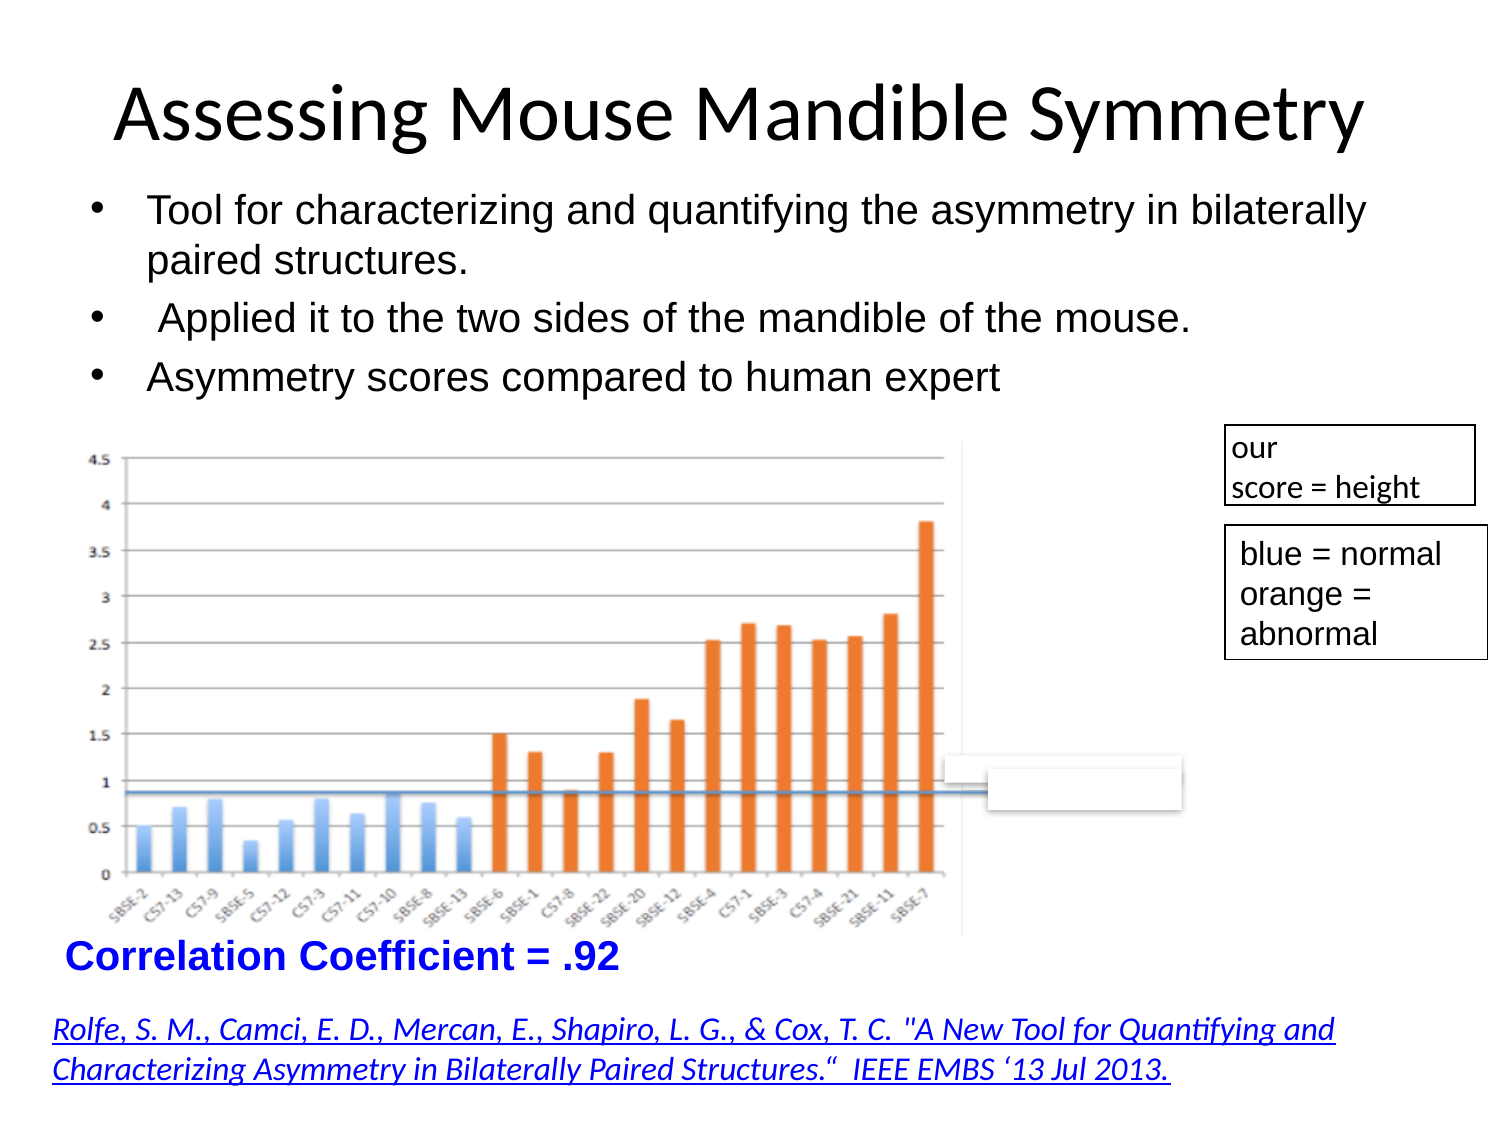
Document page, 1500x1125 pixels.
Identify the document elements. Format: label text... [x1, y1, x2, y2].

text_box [82, 440, 1182, 938]
text_box Rolfe, S. M., Camci, E. D., Mercan, E., Shapiro, L. G., & Cox, T. C. "A New Tool for Quantifying and Characterizing Asymmetry in Bilaterally Paired Structures.“ IEEE EMBS ‘13 Jul 2013. [37, 999, 1475, 1095]
text_box blue = normal orange = abnormal [1224, 524, 1488, 660]
text_box our score = height [1224, 424, 1475, 505]
list Tool for characterizing and quantifying the asymmetry in bilaterally paired structures. Applied it to the two sides of the mandible of the mouse. Asymmetry scores compared to human expert [75, 174, 1425, 613]
title Assessing Mouse Mandible Symmetry [75, 40, 1413, 174]
text_box Correlation Coefficient = .92 [50, 921, 1075, 987]
